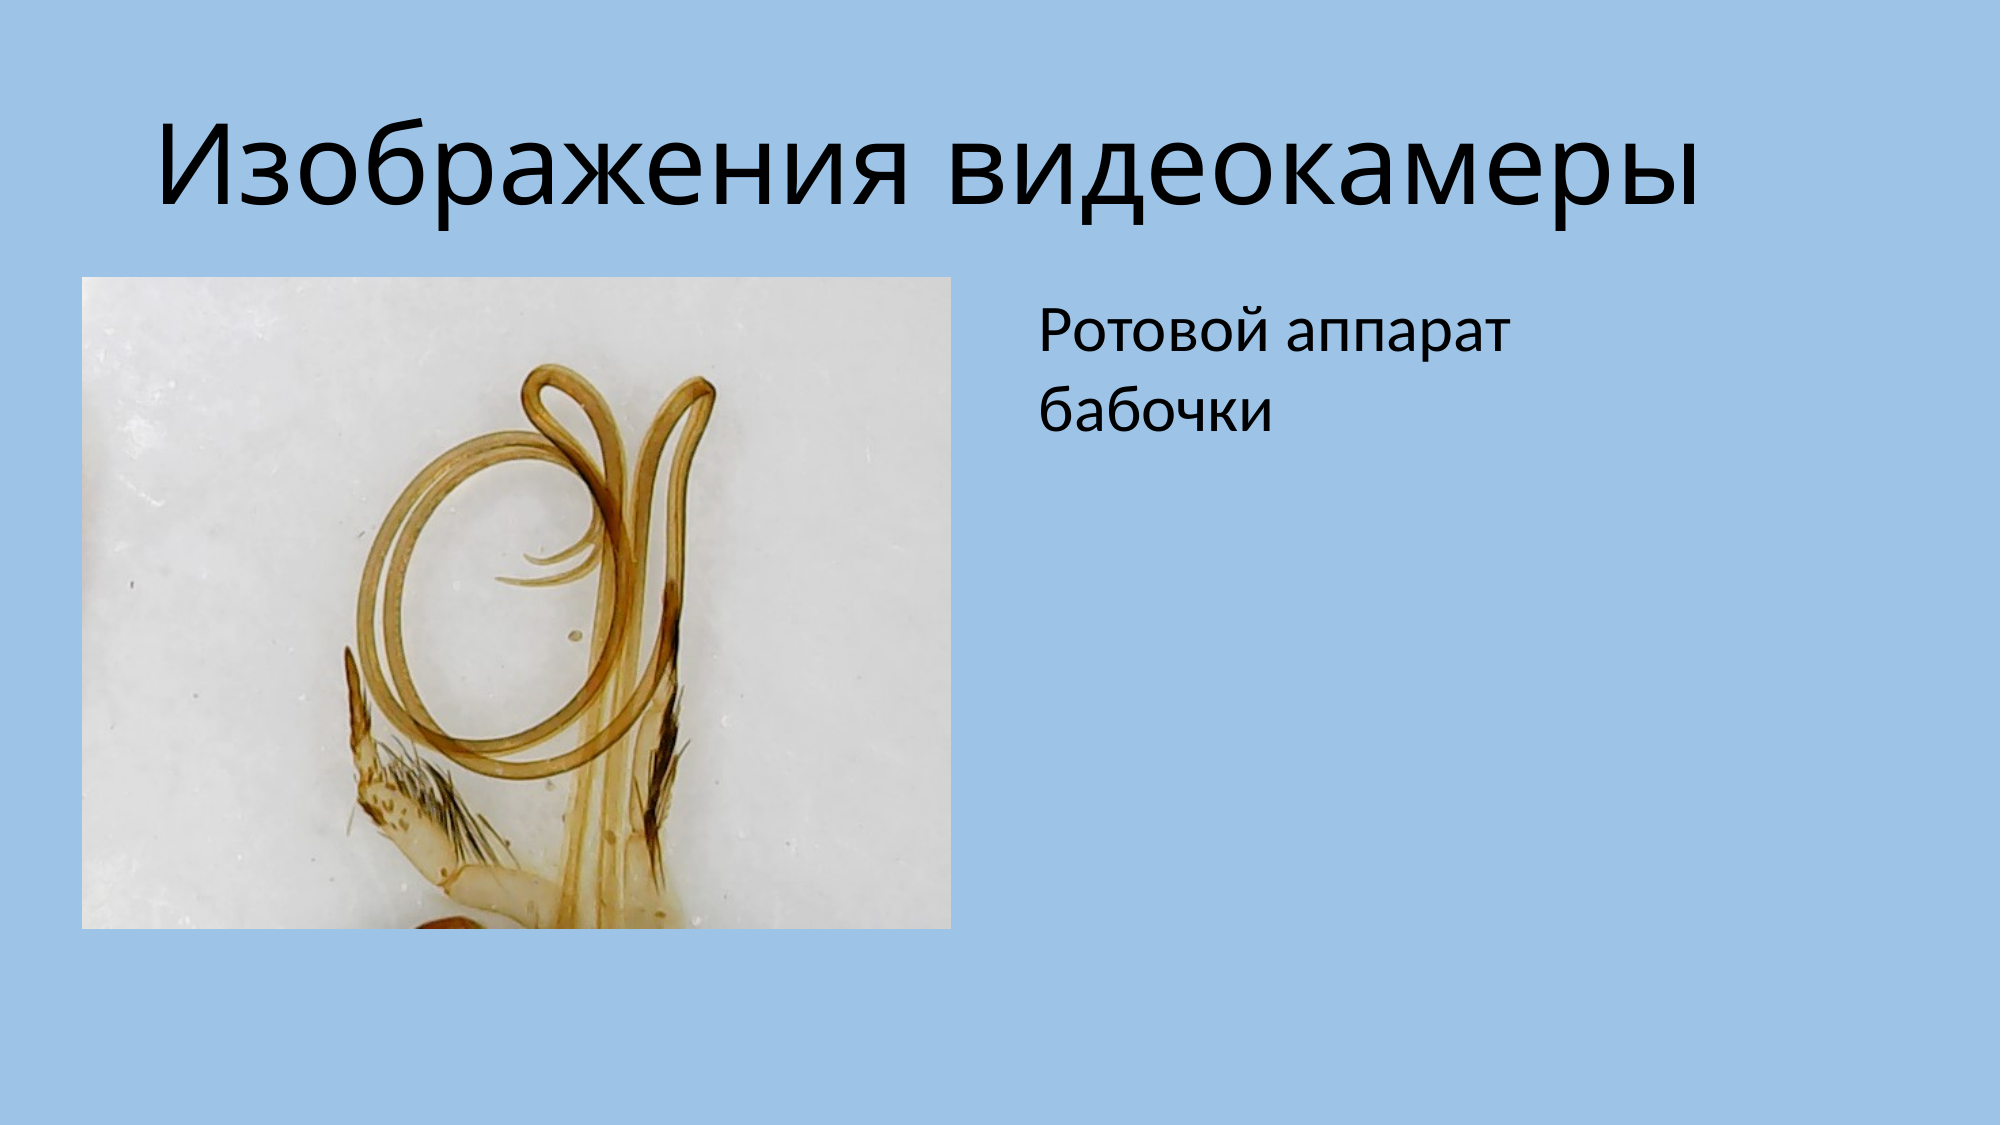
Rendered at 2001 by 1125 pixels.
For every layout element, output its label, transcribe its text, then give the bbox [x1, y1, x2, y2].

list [82, 277, 951, 929]
title Изображения видеокамеры [137, 59, 1863, 278]
text_box Ротовой аппарат бабочки [1023, 277, 1686, 452]
